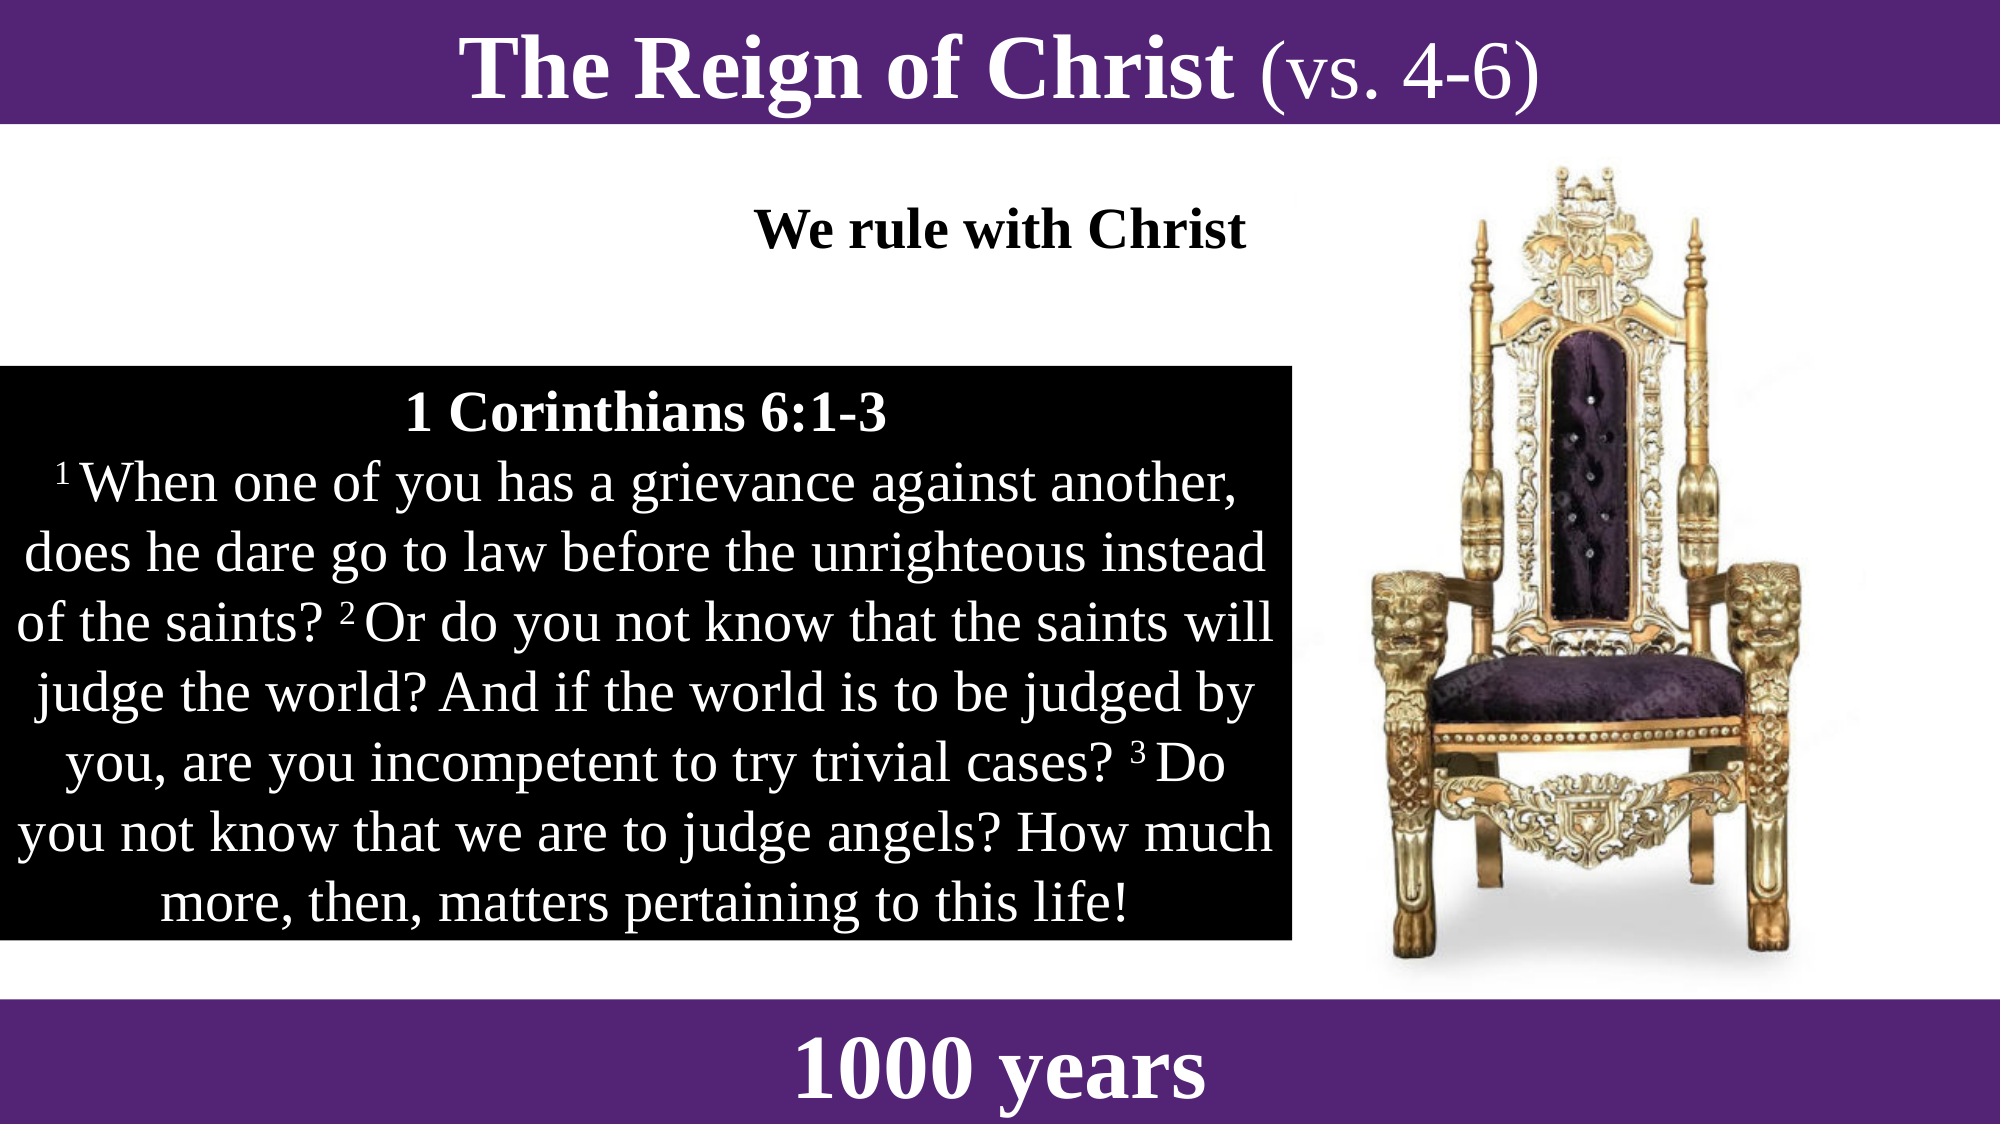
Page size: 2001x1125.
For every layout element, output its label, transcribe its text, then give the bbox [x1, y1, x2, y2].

picture [1292, 132, 1866, 993]
text_box 1 Corinthians 6:1-3 1 When one of you has a grievance against another, does he dare go to law before the unrighteous instead of the saints? 2 Or do you not know that the saints will judge the world? And if the world is to be judged by you, are you incompetent to try trivial cases? 3 Do you not know that we are to judge angels? How much more, then, matters pertaining to this life! [0, 365, 1292, 941]
text_box 1000 years [0, 999, 2000, 1124]
text_box The Reign of Christ (vs. 4-6) [0, 0, 2000, 125]
text_box We rule with Christ [664, 182, 1292, 268]
